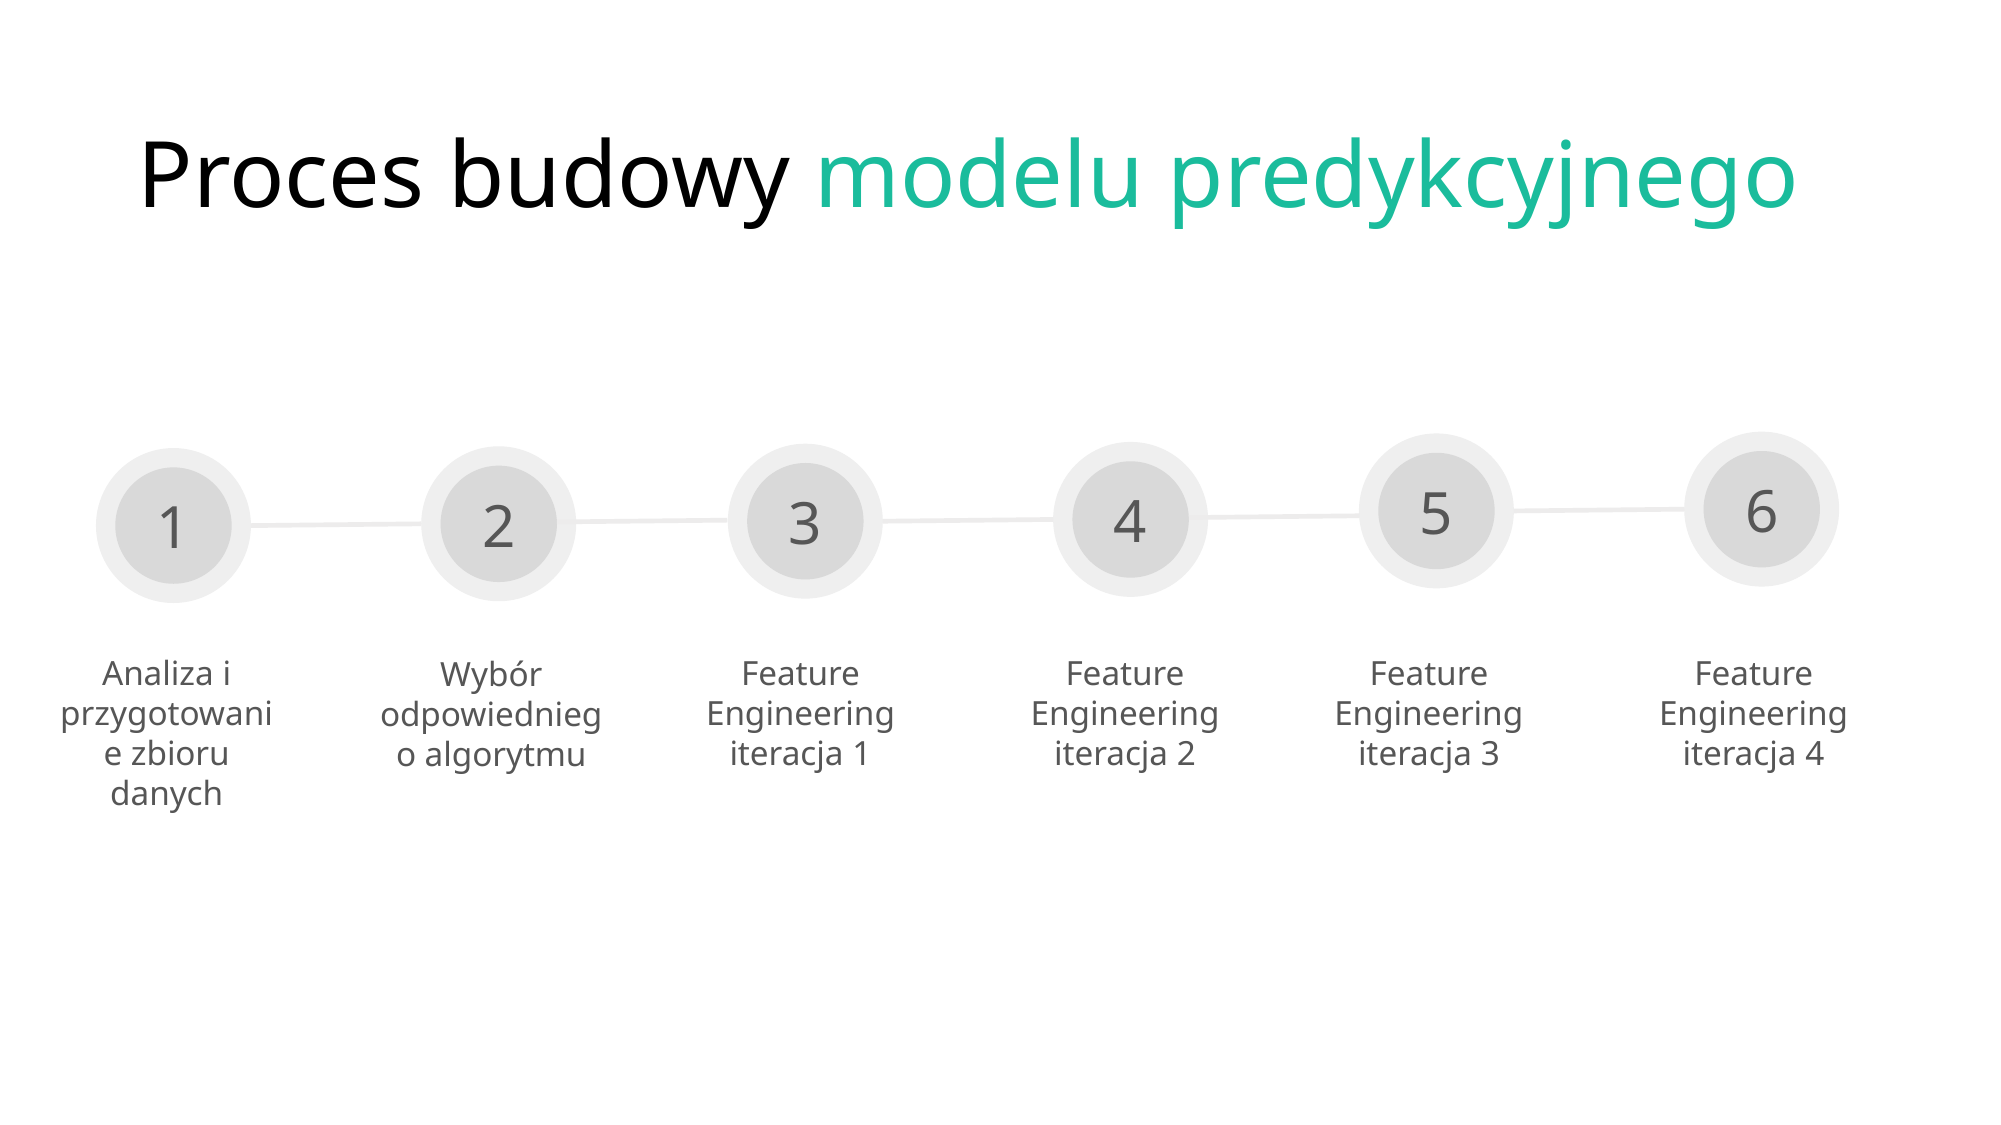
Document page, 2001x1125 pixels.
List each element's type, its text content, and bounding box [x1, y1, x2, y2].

text_box Feature Engineering iteracja 3 [1315, 644, 1558, 780]
text_box Wybór odpowiedniego algorytmu [377, 645, 620, 781]
text_box Feature Engineering iteracja 2 [1011, 645, 1254, 780]
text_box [1684, 431, 1840, 587]
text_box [1358, 433, 1514, 589]
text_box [727, 443, 883, 599]
list Proces budowy modelu predykcyjnego [137, 108, 1914, 235]
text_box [1053, 441, 1209, 597]
text_box Feature Engineering iteracja 1 [686, 645, 930, 780]
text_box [421, 446, 577, 602]
text_box Analiza i przygotowanie zbioru danych [52, 645, 296, 820]
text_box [95, 448, 251, 603]
text_box Feature Engineering iteracja 4 [1639, 644, 1883, 780]
